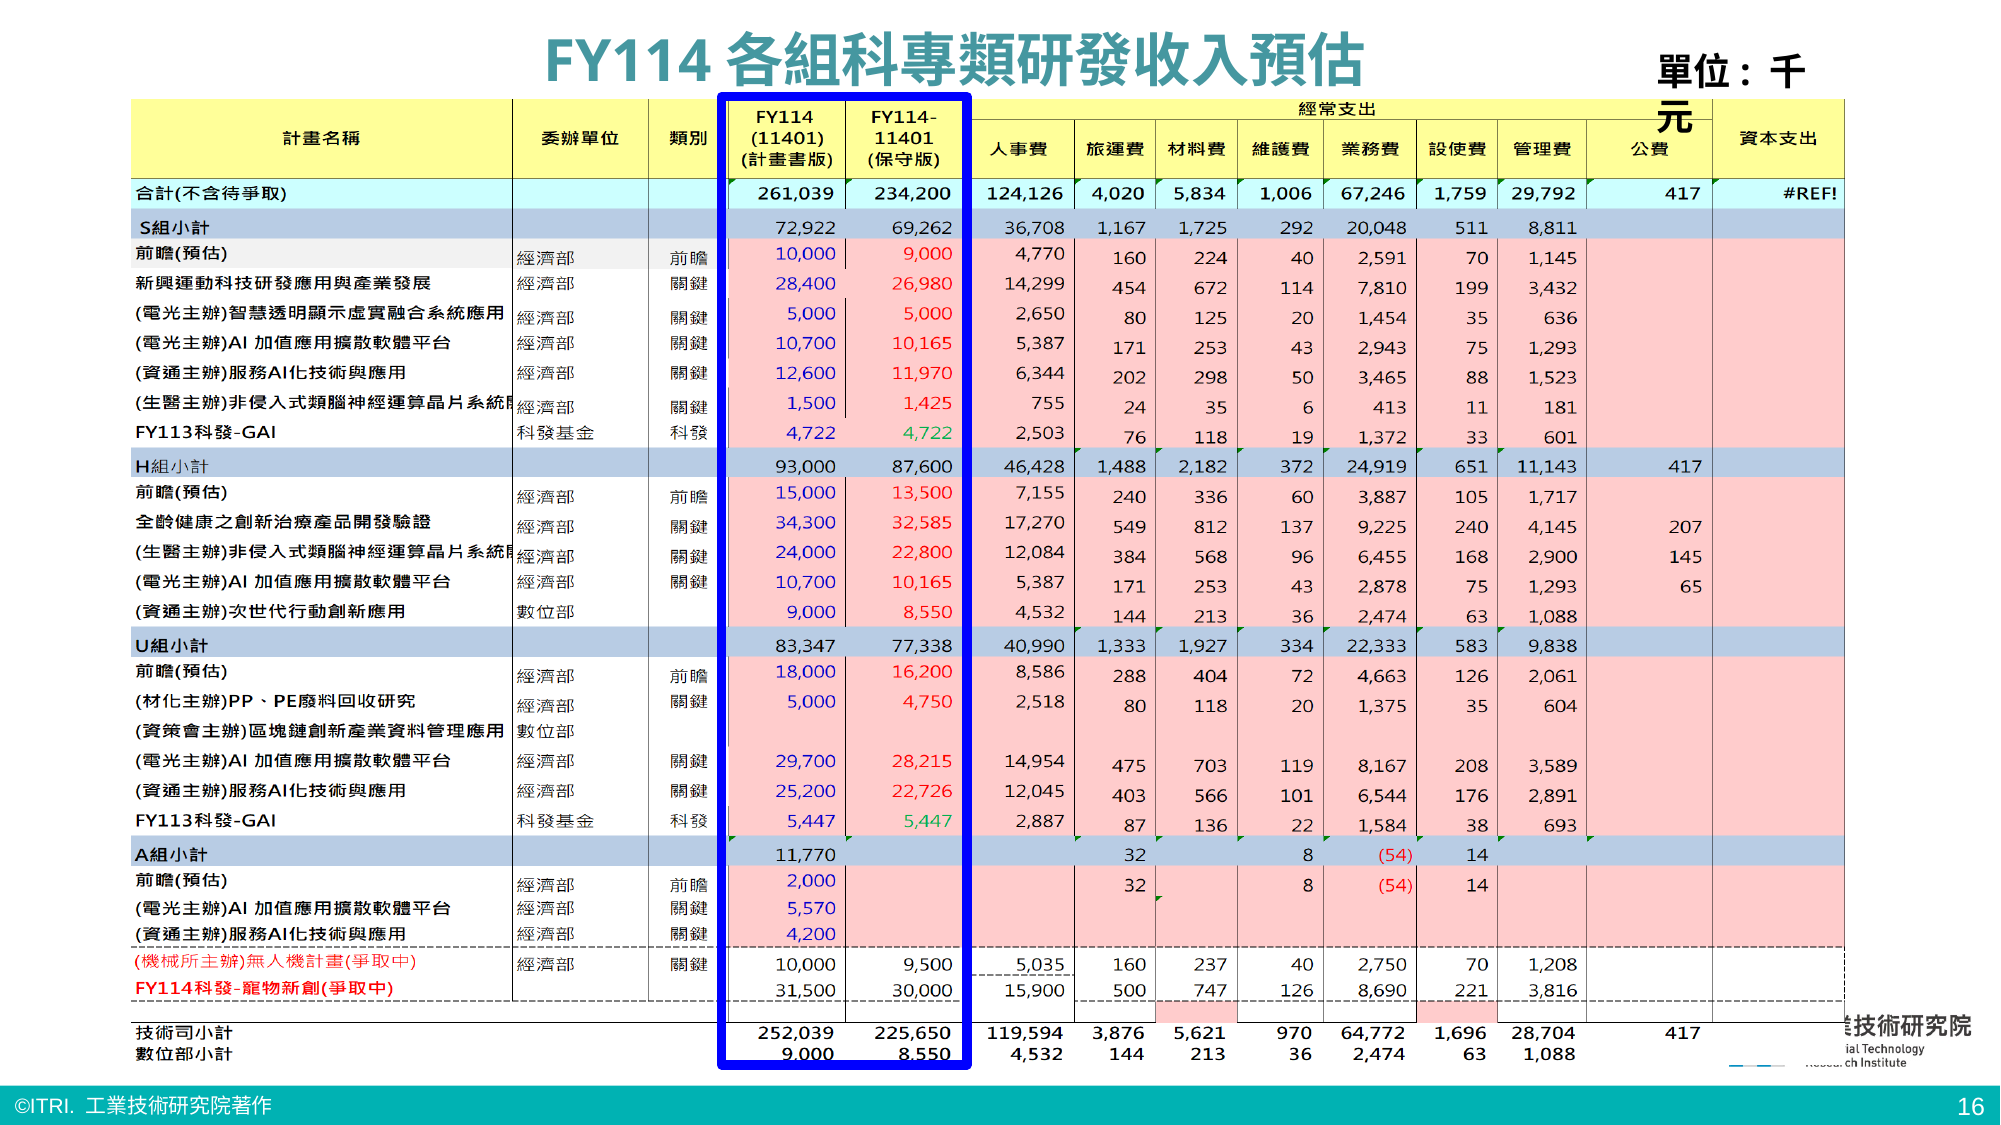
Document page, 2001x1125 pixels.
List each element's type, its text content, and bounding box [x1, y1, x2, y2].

text_box 單位: 千元 [1641, 40, 1845, 98]
picture [130, 98, 1972, 1067]
text_box FY114各組科專類研發收入預估 [390, 15, 1520, 96]
slide_number 16 [1874, 1085, 2000, 1125]
